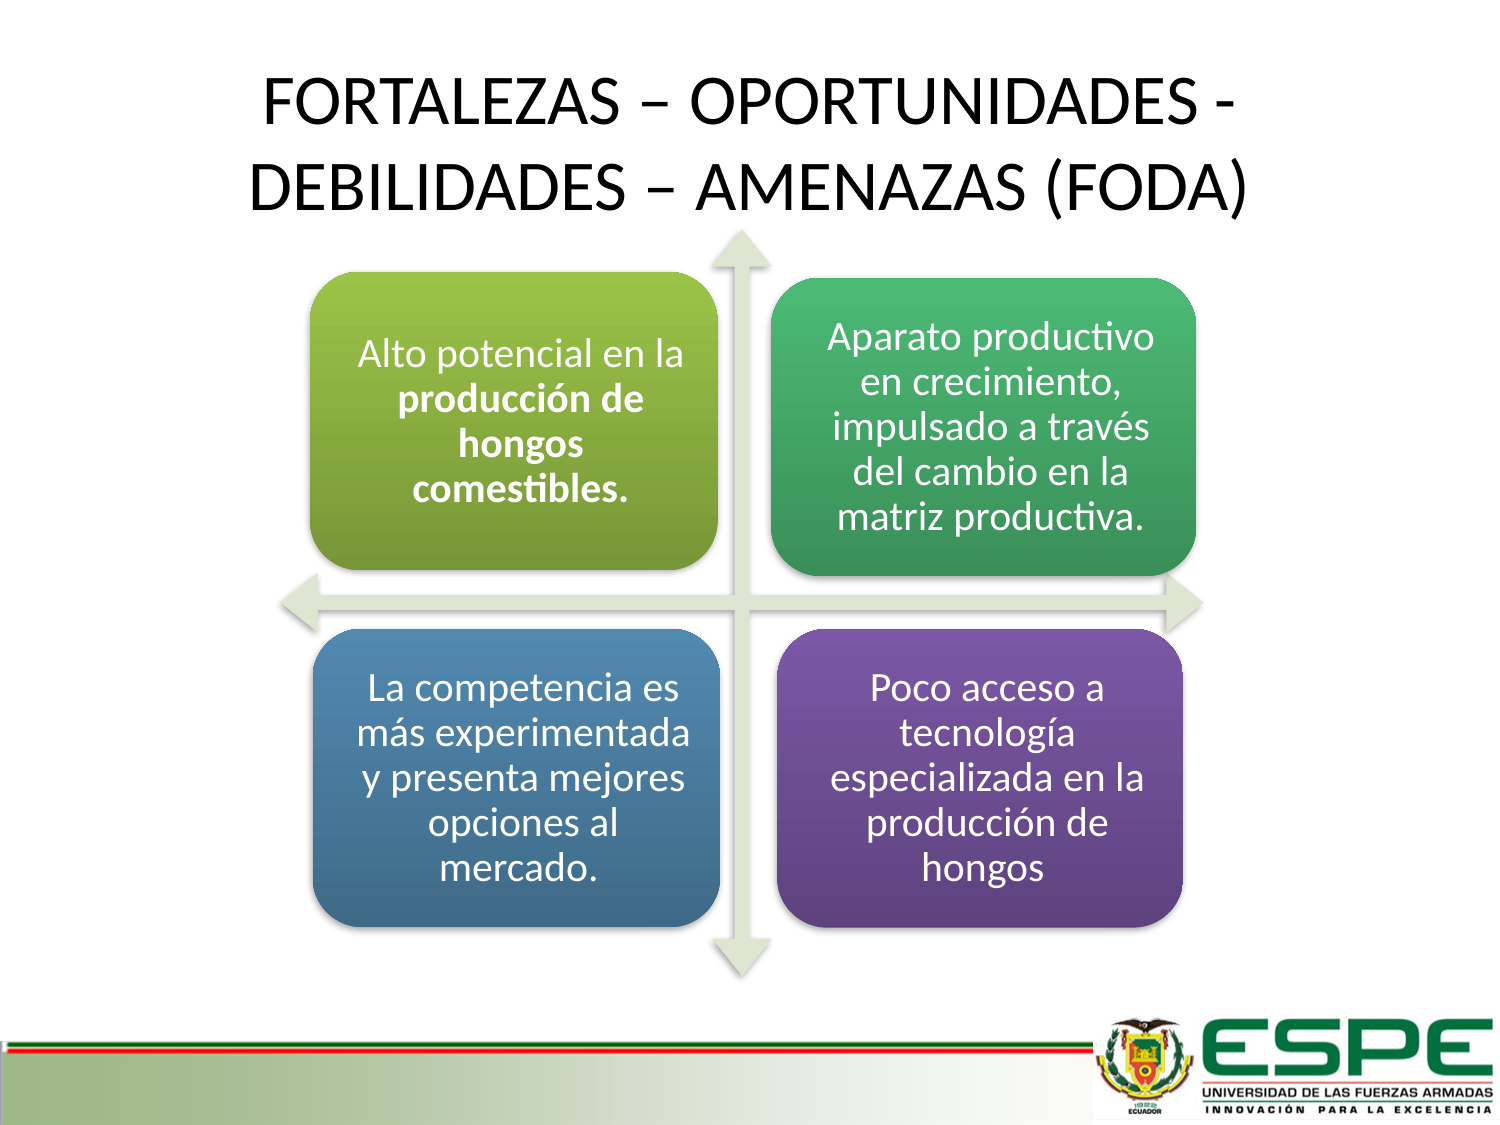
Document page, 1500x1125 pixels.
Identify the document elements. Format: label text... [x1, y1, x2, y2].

title FORTALEZAS – OPORTUNIDADES - DEBILIDADES – AMENAZAS (FODA) [75, 45, 1425, 233]
picture [0, 999, 1500, 1125]
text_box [202, 228, 1282, 977]
